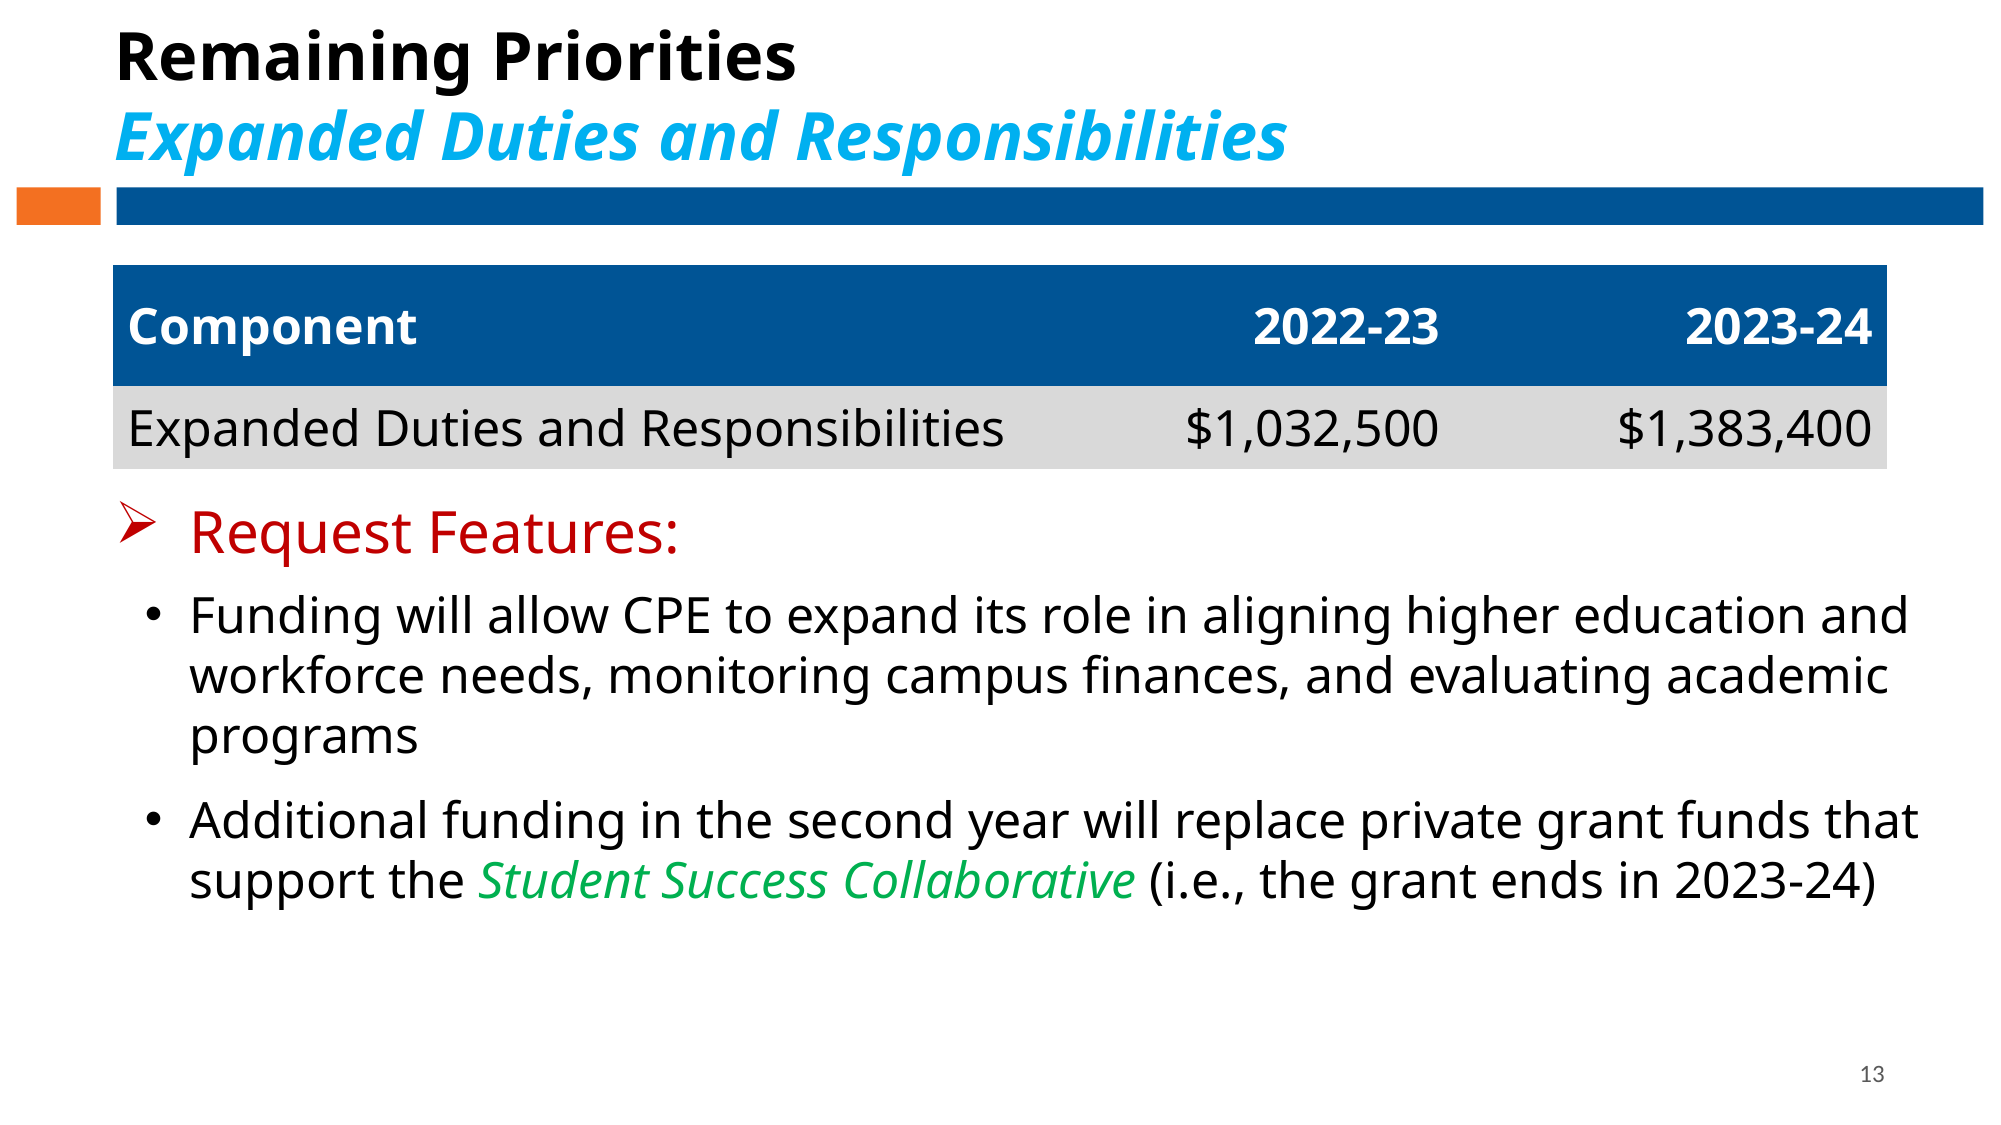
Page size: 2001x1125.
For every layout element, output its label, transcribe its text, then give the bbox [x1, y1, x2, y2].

title Remaining Priorities Expanded Duties and Responsibilities [99, 24, 1817, 181]
slide_number 13 [1816, 1042, 1900, 1103]
table_header 2023-24 [1455, 265, 1887, 386]
table_cell $1,383,400 [1455, 386, 1887, 469]
table_header Component [113, 265, 1039, 386]
table_cell $1,032,500 [1039, 386, 1455, 469]
table_cell Expanded Duties and Responsibilities [113, 386, 1039, 469]
text_box Request Features: Funding will allow CPE to expand its role in aligning higher education and workforce needs, monitoring campus finances, and evaluating academic programs Additional funding in the second year will replace private grant funds that support the Student Success Collaborative (i.e., the grant ends in 2023-24) [99, 487, 1938, 1001]
table_header 2022-23 [1039, 265, 1455, 386]
